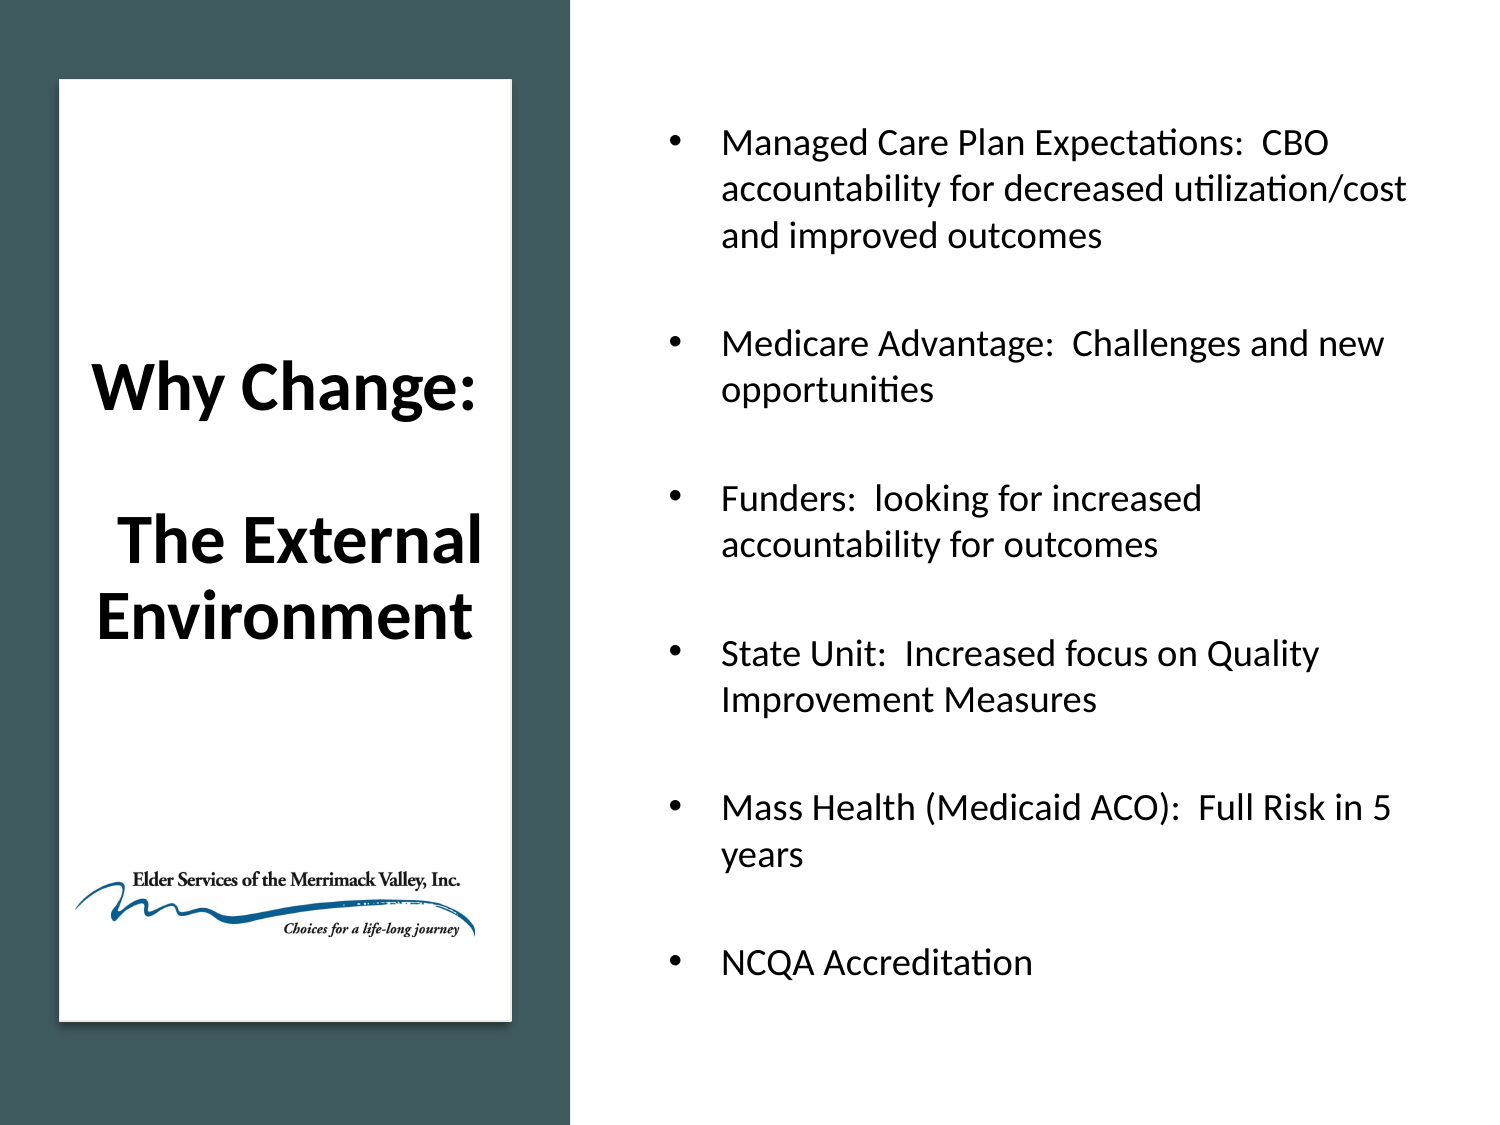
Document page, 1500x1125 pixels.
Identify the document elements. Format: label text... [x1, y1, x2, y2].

text_box [58, 77, 513, 1023]
text_box Why Change: The External Environment [59, 236, 511, 768]
text_box [0, 0, 572, 1125]
picture [74, 871, 476, 937]
list Managed Care Plan Expectations: CBO accountability for decreased utilization/cost and improved outcomes Medicare Advantage: Challenges and new opportunities Funders: looking for increased accountability for outcomes State Unit: Increased focus on Quality Improvement Measures Mass Health (Medicaid ACO): Full Risk in 5 years NCQA Accreditation [653, 109, 1424, 992]
